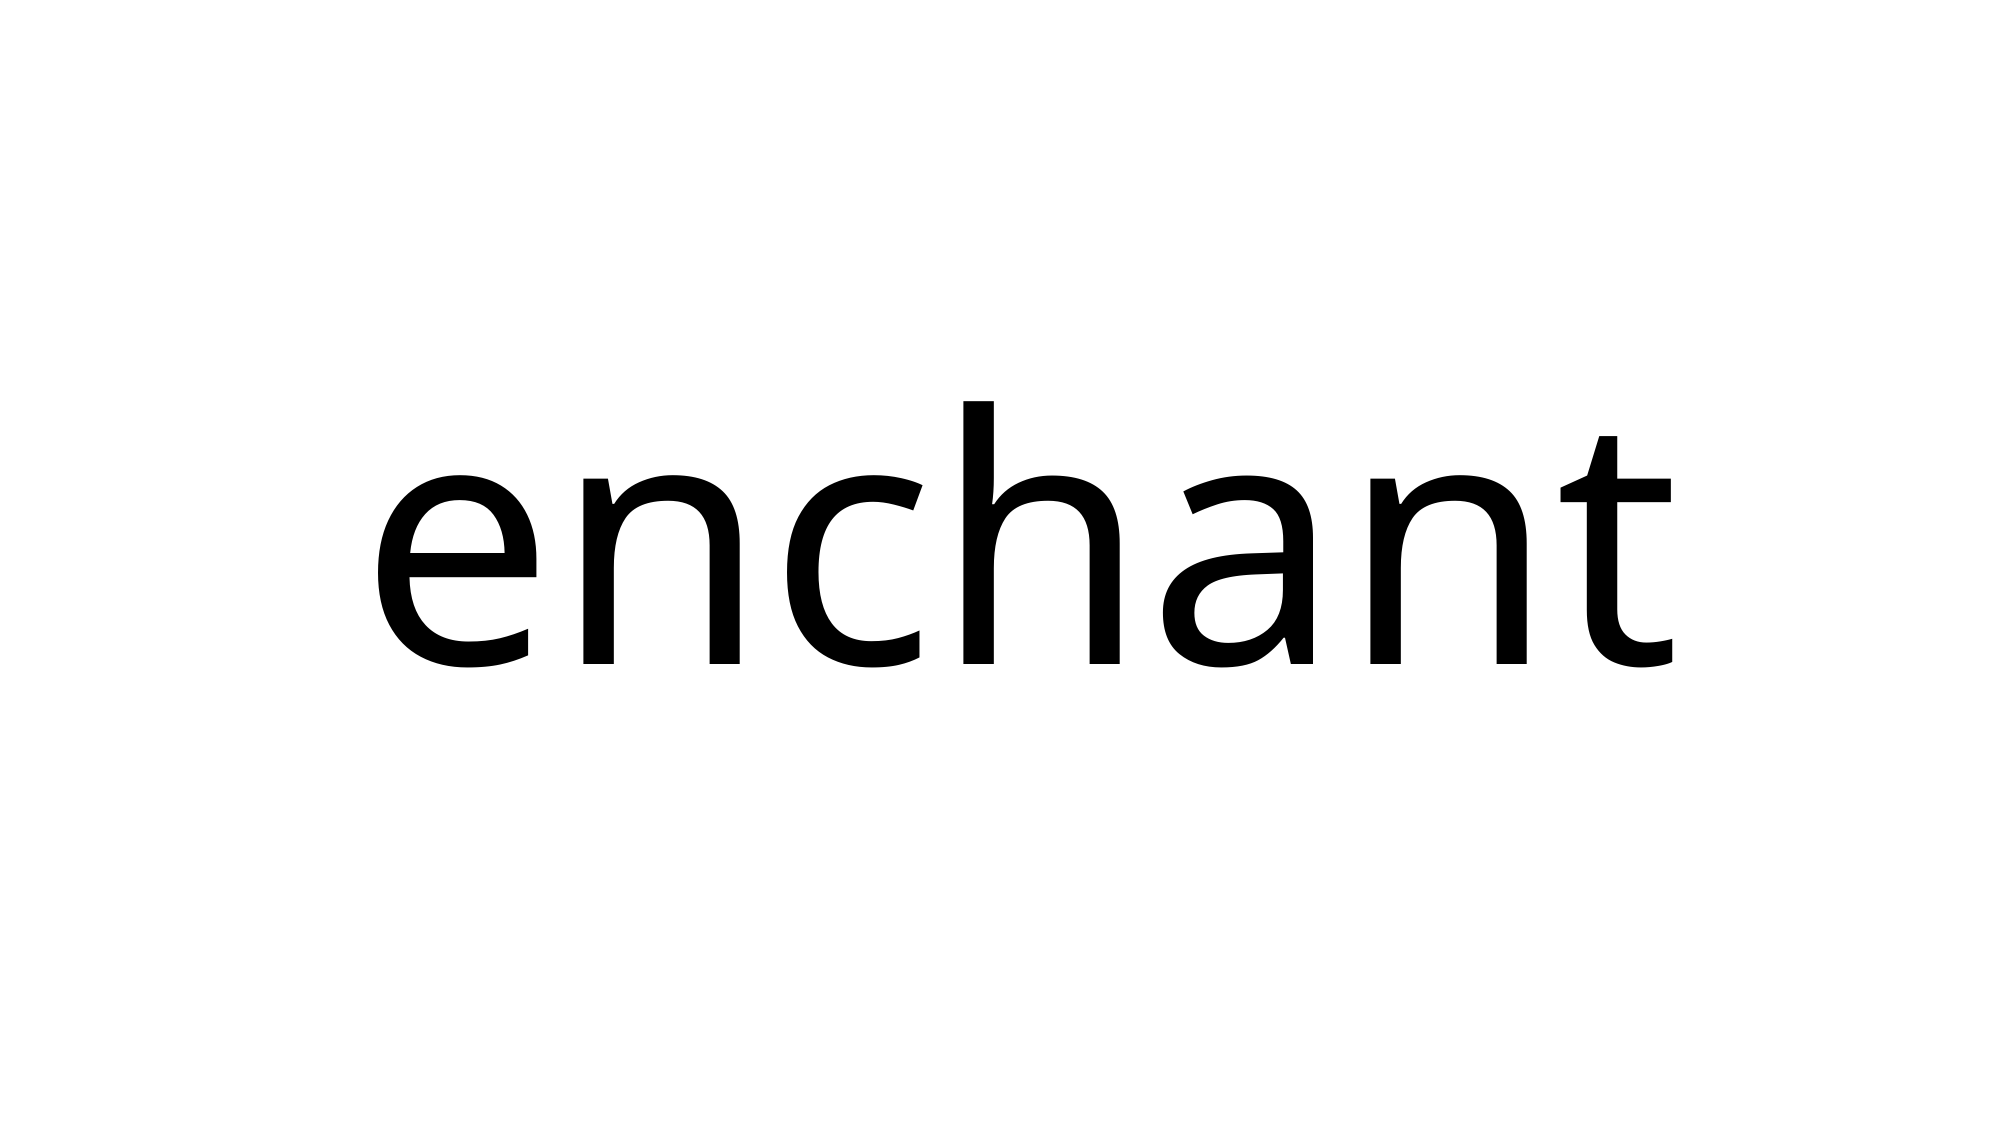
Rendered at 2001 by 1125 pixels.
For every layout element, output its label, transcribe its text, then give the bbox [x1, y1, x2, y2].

text_box enchant [157, 443, 1883, 662]
